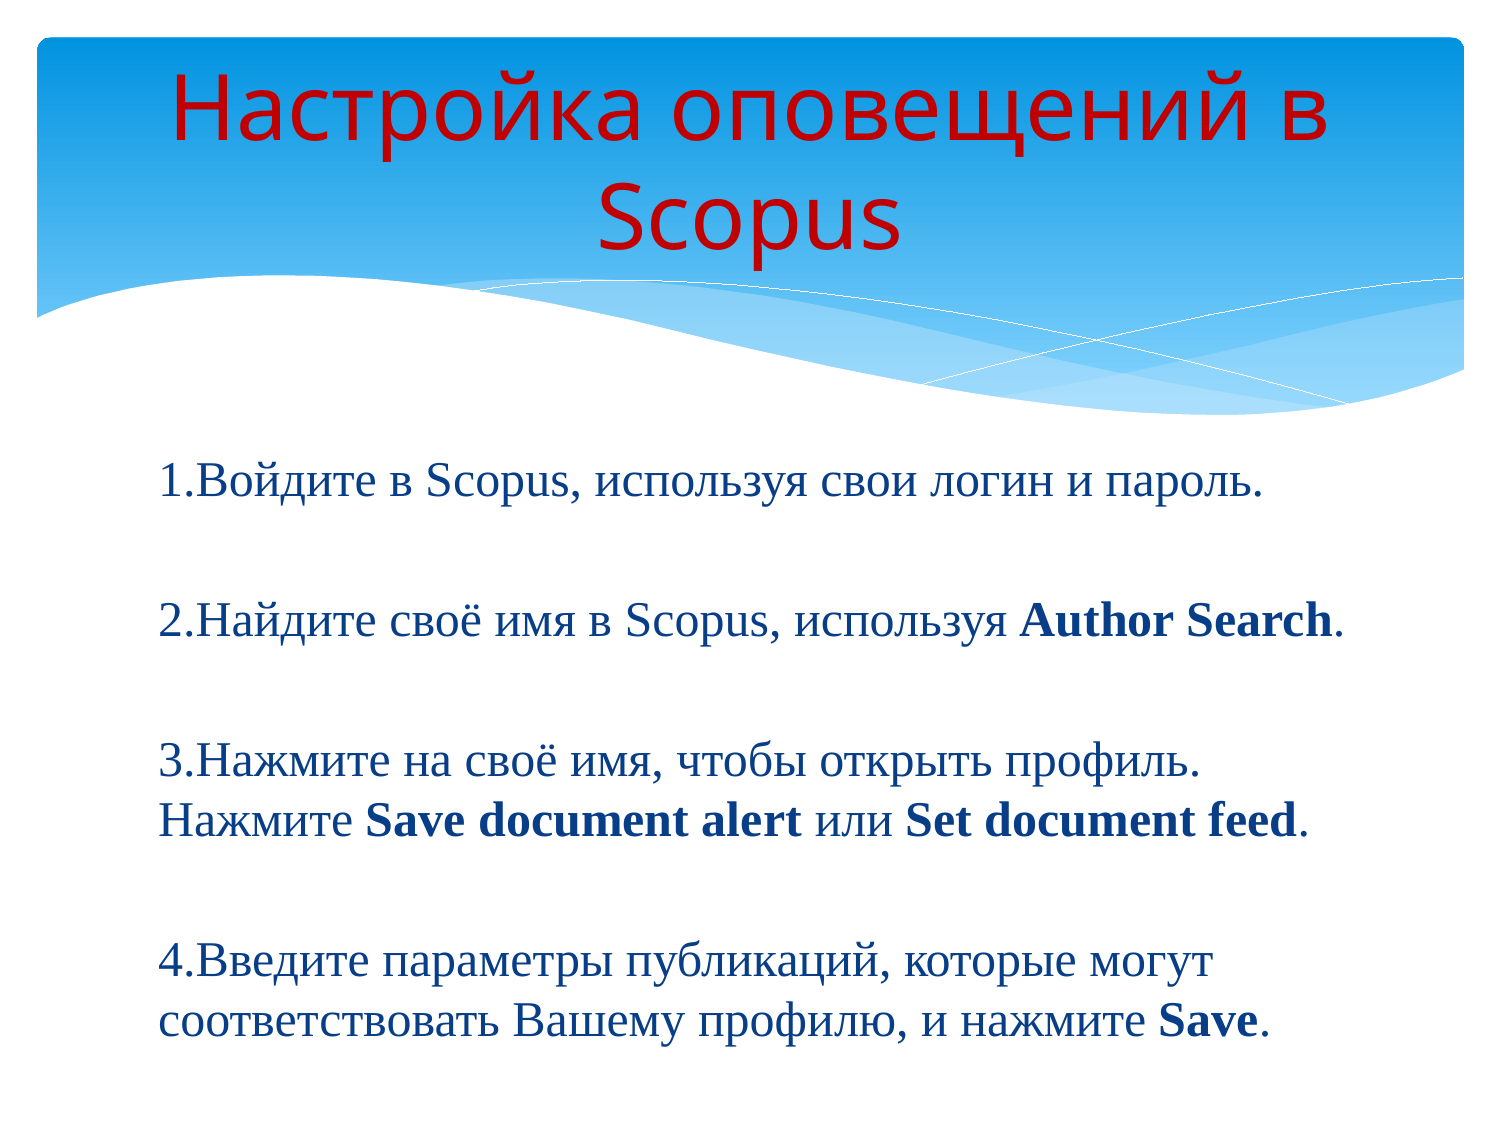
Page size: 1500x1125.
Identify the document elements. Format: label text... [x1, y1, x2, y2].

list 1.Войдите в Scopus, используя свои логин и пароль. 2.Найдите своё имя в Scopus, используя Author Search. 3.Нажмите на своё имя, чтобы открыть профиль. Нажмите Save document alert или Set document feed. 4.Введите параметры публикаций, которые могут соответствовать Вашему профилю, и нажмите Save. [143, 438, 1400, 1094]
title Настройка оповещений в Scopus [75, 55, 1425, 261]
